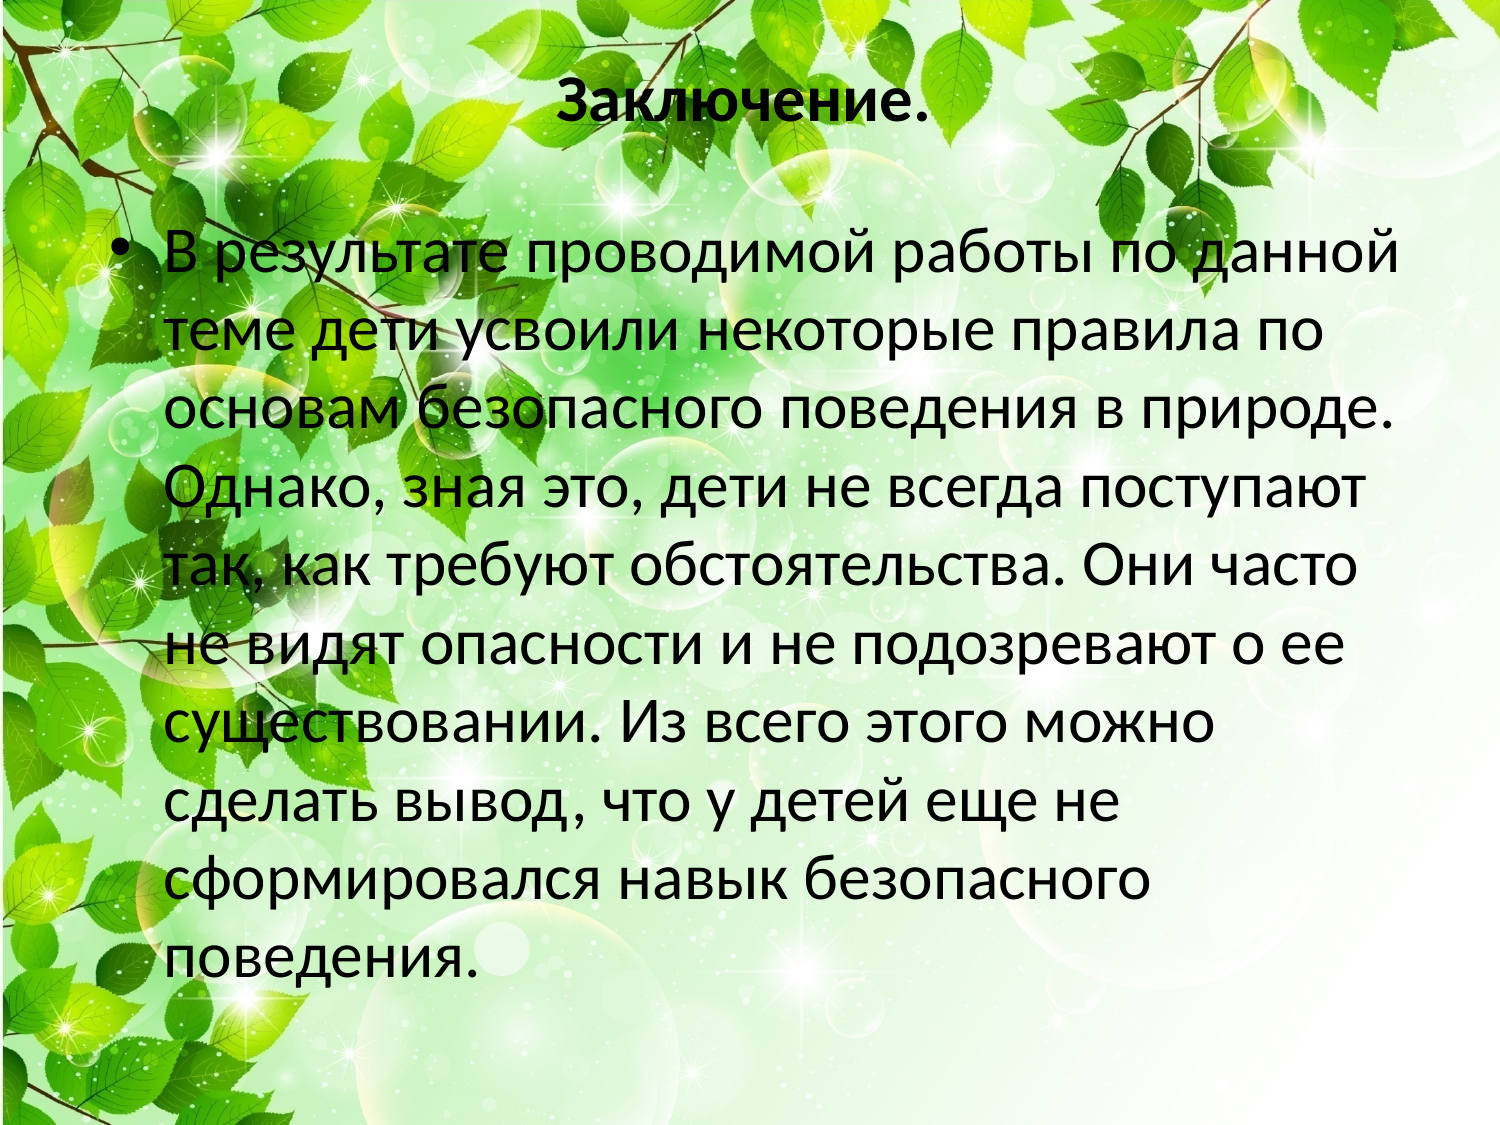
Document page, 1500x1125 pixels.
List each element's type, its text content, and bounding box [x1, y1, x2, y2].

picture [0, 0, 1500, 1125]
text_box Заключение. [316, 47, 1172, 143]
list В результате проводимой работы по данной теме дети усвоили некоторые правила по основам безопасного поведения в природе. Однако, зная это, дети не всегда поступают так, как требуют обстоятельства. Они часто не видят опасности и не подозревают о ее существовании. Из всего этого можно сделать вывод, что у детей еще не сформировался навык безопасного поведения. [93, 199, 1447, 1000]
